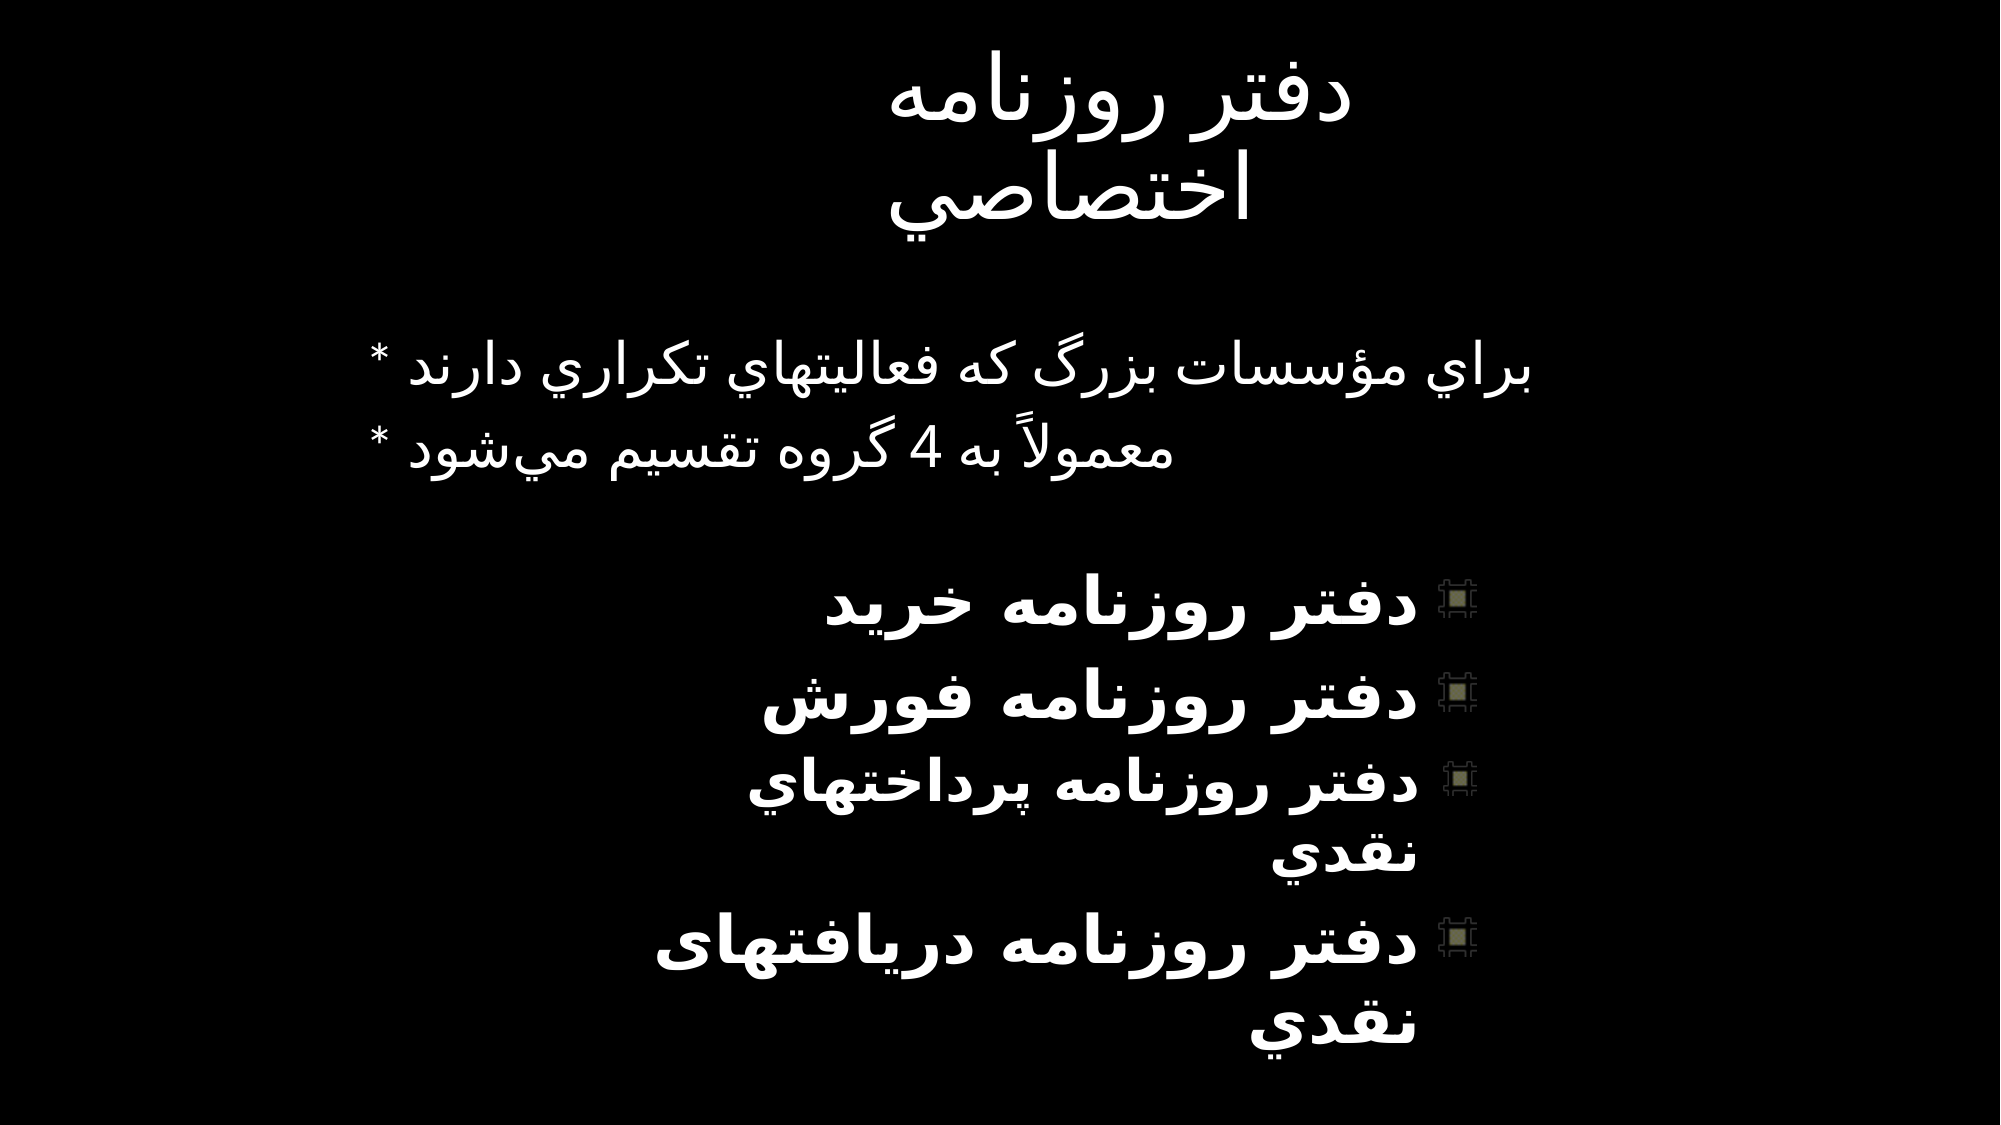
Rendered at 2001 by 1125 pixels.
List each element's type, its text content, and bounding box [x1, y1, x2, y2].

picture [1437, 916, 1477, 957]
picture [1437, 671, 1477, 712]
picture [1437, 578, 1477, 618]
title دفتر روزنامه اختصاصي [870, 78, 1658, 204]
text_box دفتر روزنامه خريد دفتر روزنامه فورش دفتر روزنامه پرداختهاي نقدي دفتر روزنامه دريافتهای نقدي [598, 550, 1492, 964]
list * براي مؤسسات بزرگ كه فعاليتهاي تكراري دارند * معمولاً به 4 گروه تقسيم مي‌شود [350, 326, 1638, 518]
picture [1442, 760, 1477, 796]
